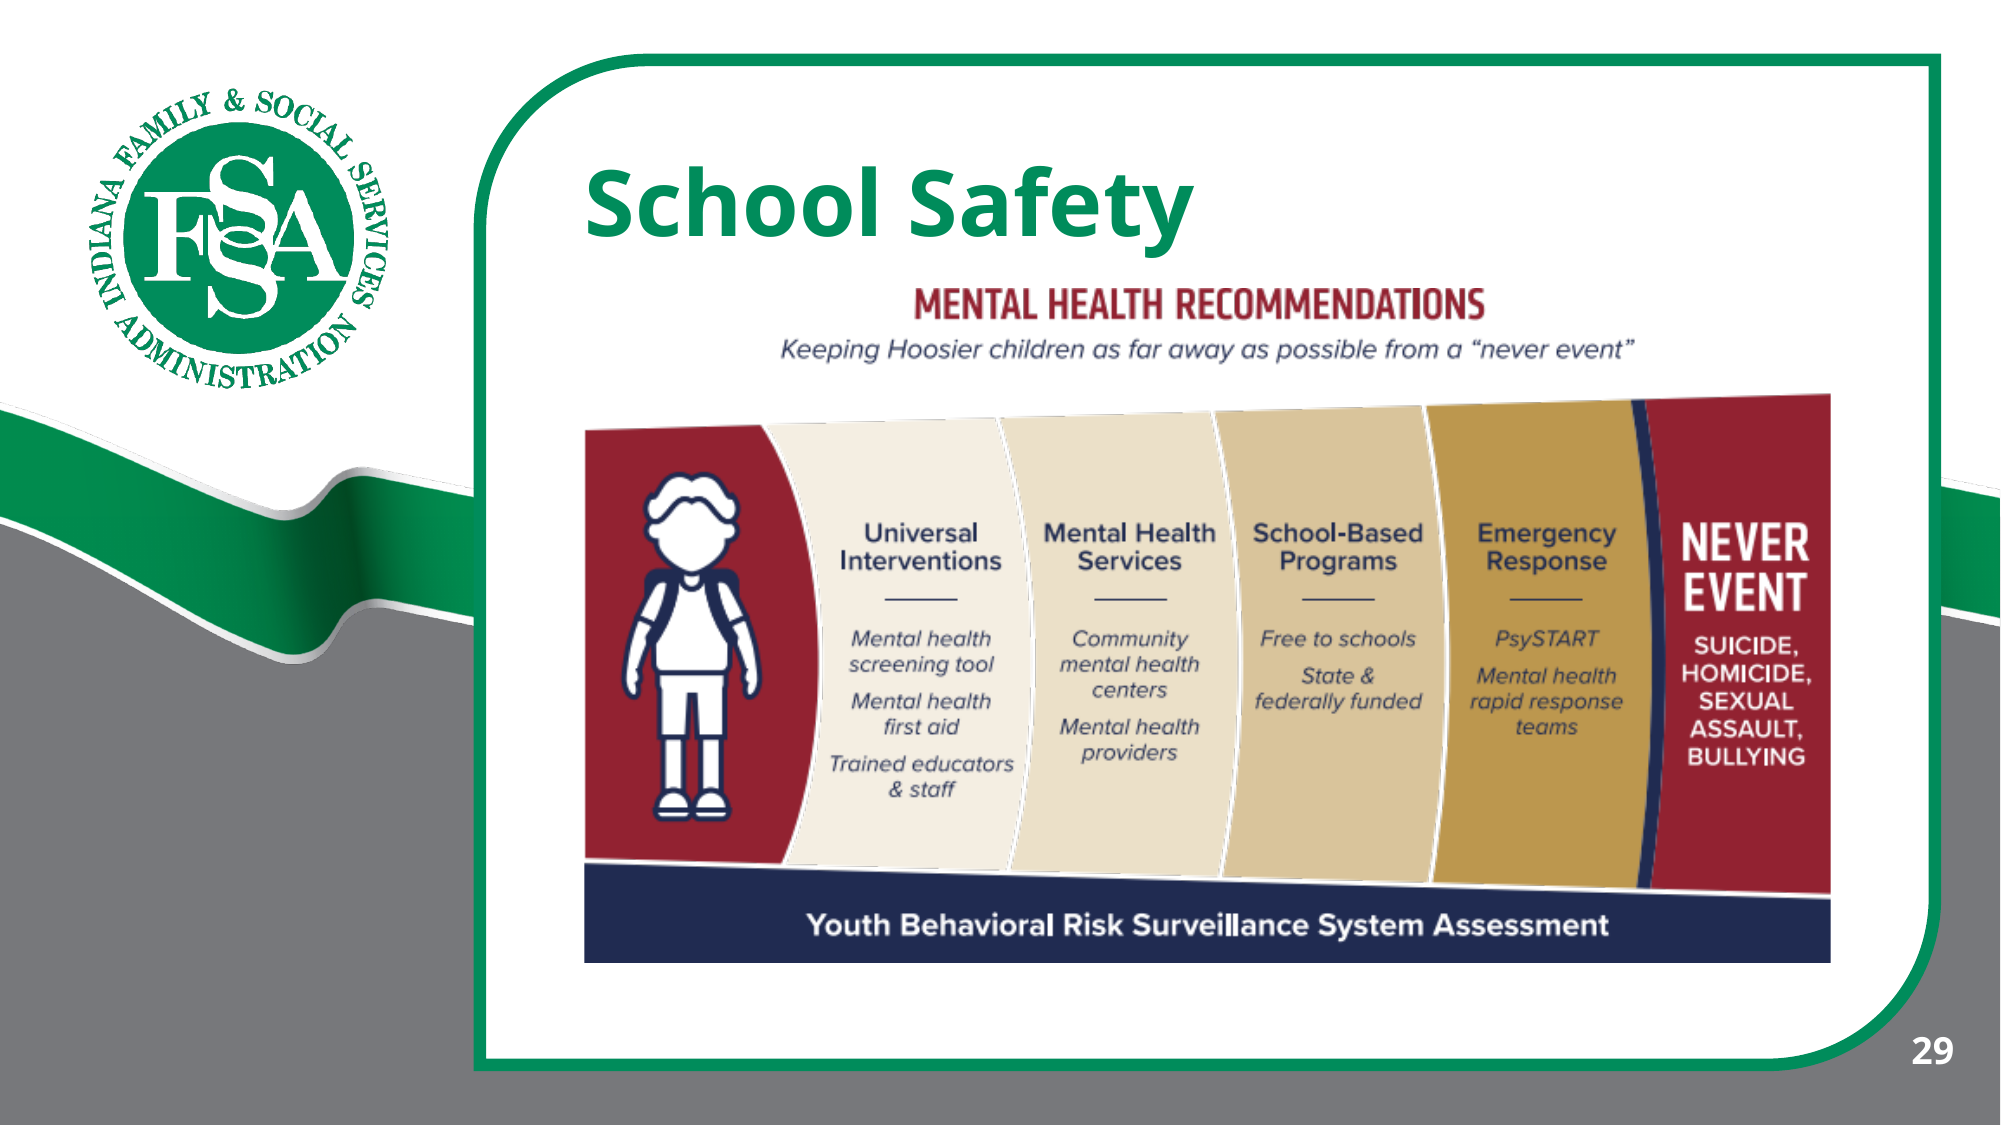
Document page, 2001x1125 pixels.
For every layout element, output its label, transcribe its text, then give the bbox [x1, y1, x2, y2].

list School Safety [570, 149, 1845, 289]
slide_number 29 [1730, 1020, 1970, 1080]
picture [1942, 397, 2001, 668]
picture [0, 397, 473, 668]
picture [584, 288, 1831, 963]
picture [0, 0, 477, 396]
